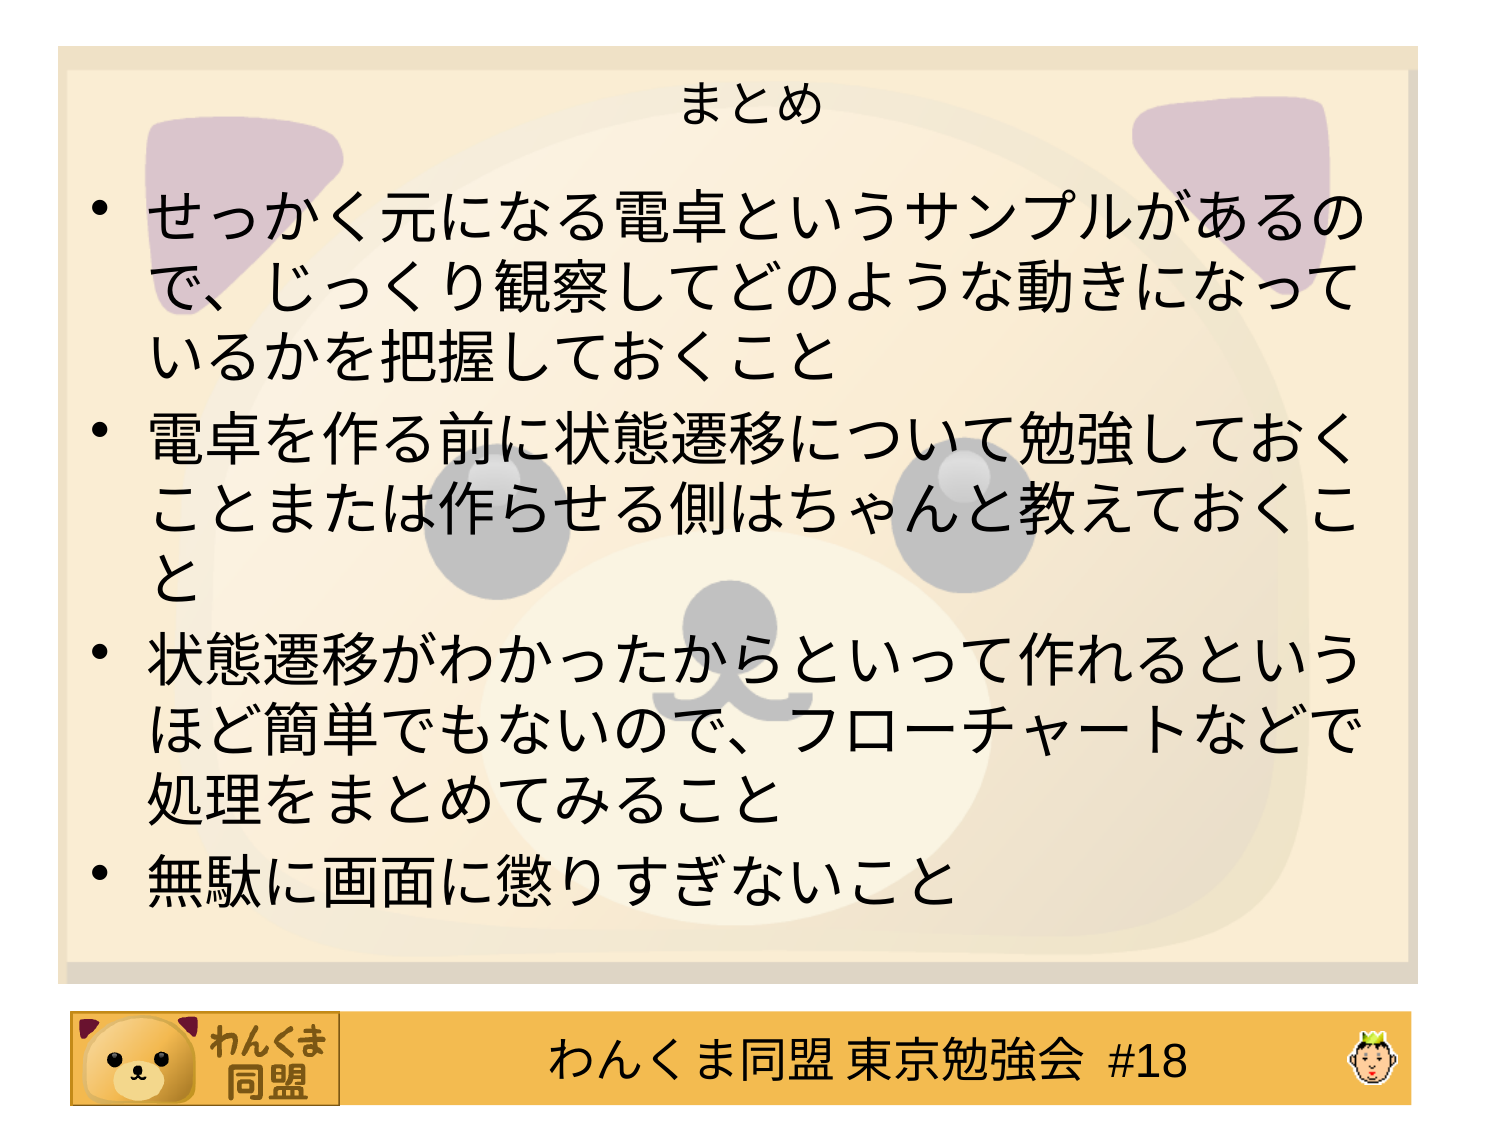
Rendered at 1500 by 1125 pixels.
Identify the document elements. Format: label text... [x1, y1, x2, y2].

list せっかく元になる電卓というサンプルがあるので、じっくり観察してどのような動きになっているかを把握しておくこと 電卓を作る前に状態遷移について勉強しておくことまたは作らせる側はちゃんと教えておくこと 状態遷移がわかったからといって作れるというほど簡単でもないので、フローチャートなどで処理をまとめてみること 無駄に画面に懲りすぎないこと [74, 172, 1426, 1006]
picture [58, 46, 1418, 984]
title まとめ [74, 44, 1426, 162]
picture [1347, 1031, 1398, 1085]
picture [70, 1011, 340, 1106]
